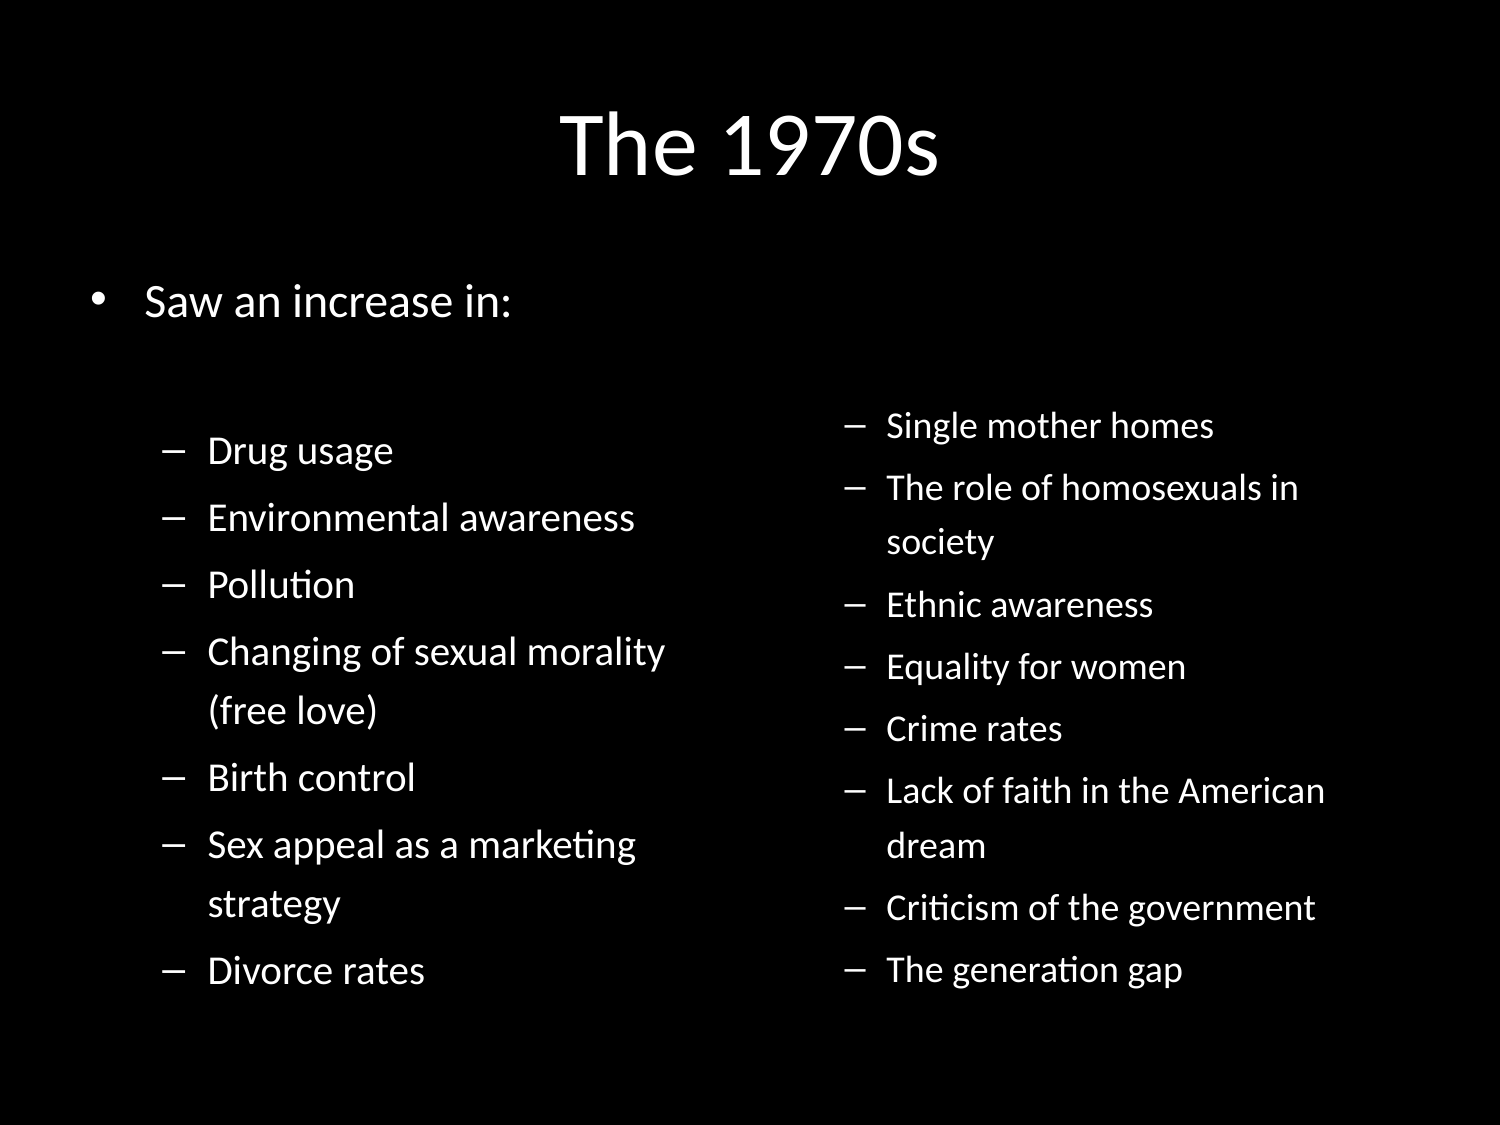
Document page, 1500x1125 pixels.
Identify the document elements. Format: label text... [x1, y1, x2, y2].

title The 1970s [75, 45, 1425, 233]
list Saw an increase in: Drug usage Environmental awareness Pollution Changing of sexual morality (free love) Birth control Sex appeal as a marketing strategy Divorce rates [75, 262, 738, 1005]
list Single mother homes The role of homosexuals in society Ethnic awareness Equality for women Crime rates Lack of faith in the American dream Criticism of the government The generation gap [762, 262, 1425, 1005]
